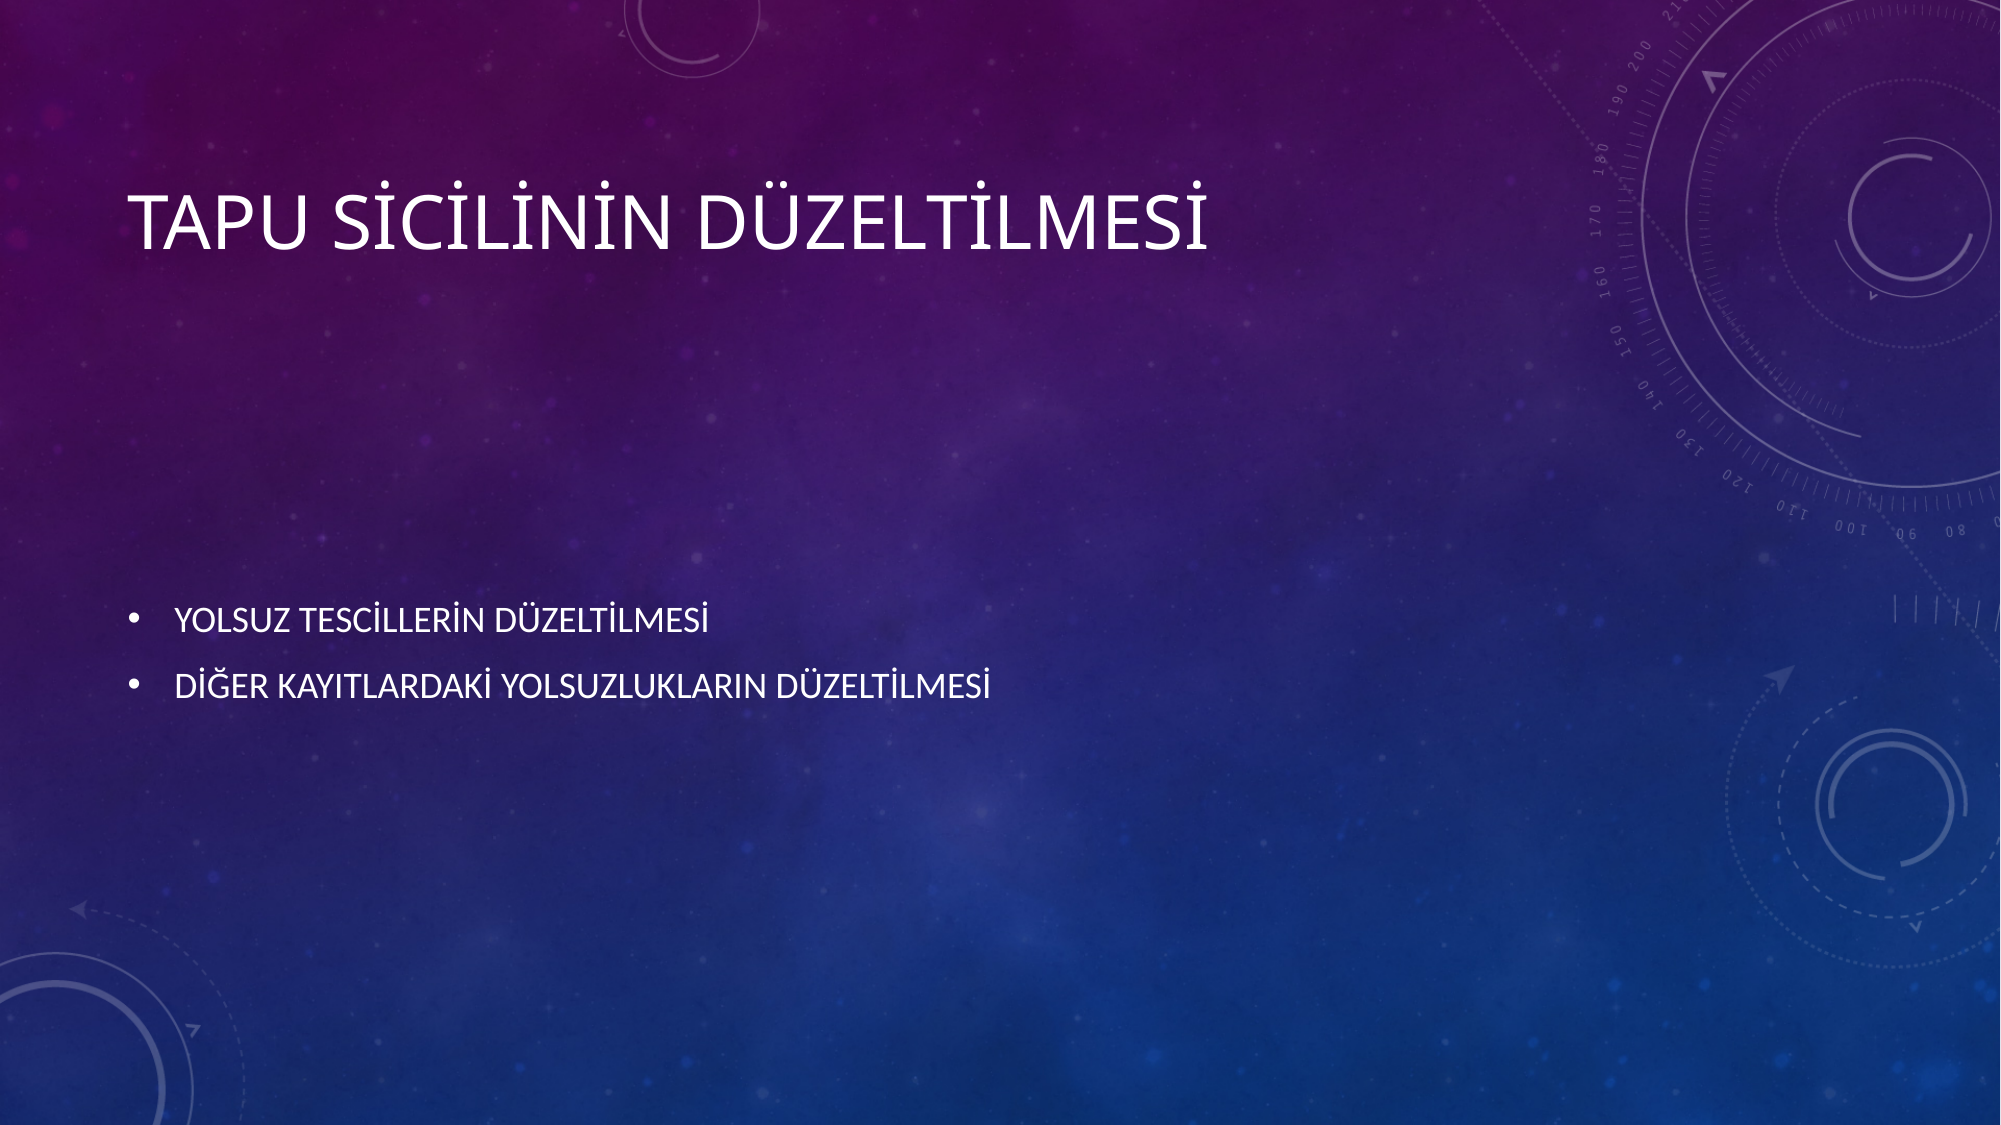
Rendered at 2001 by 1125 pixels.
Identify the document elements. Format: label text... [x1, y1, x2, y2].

list YOLSUZ TESCİLLERİN DÜZELTİLMESİ DİĞER KAYITLARDAKİ YOLSUZLUKLARIN DÜZELTİLMESİ [112, 351, 1775, 950]
title TAPU SİCİLİNİN DÜZELTİLMESİ [112, 99, 1775, 339]
picture [0, 0, 2001, 1125]
